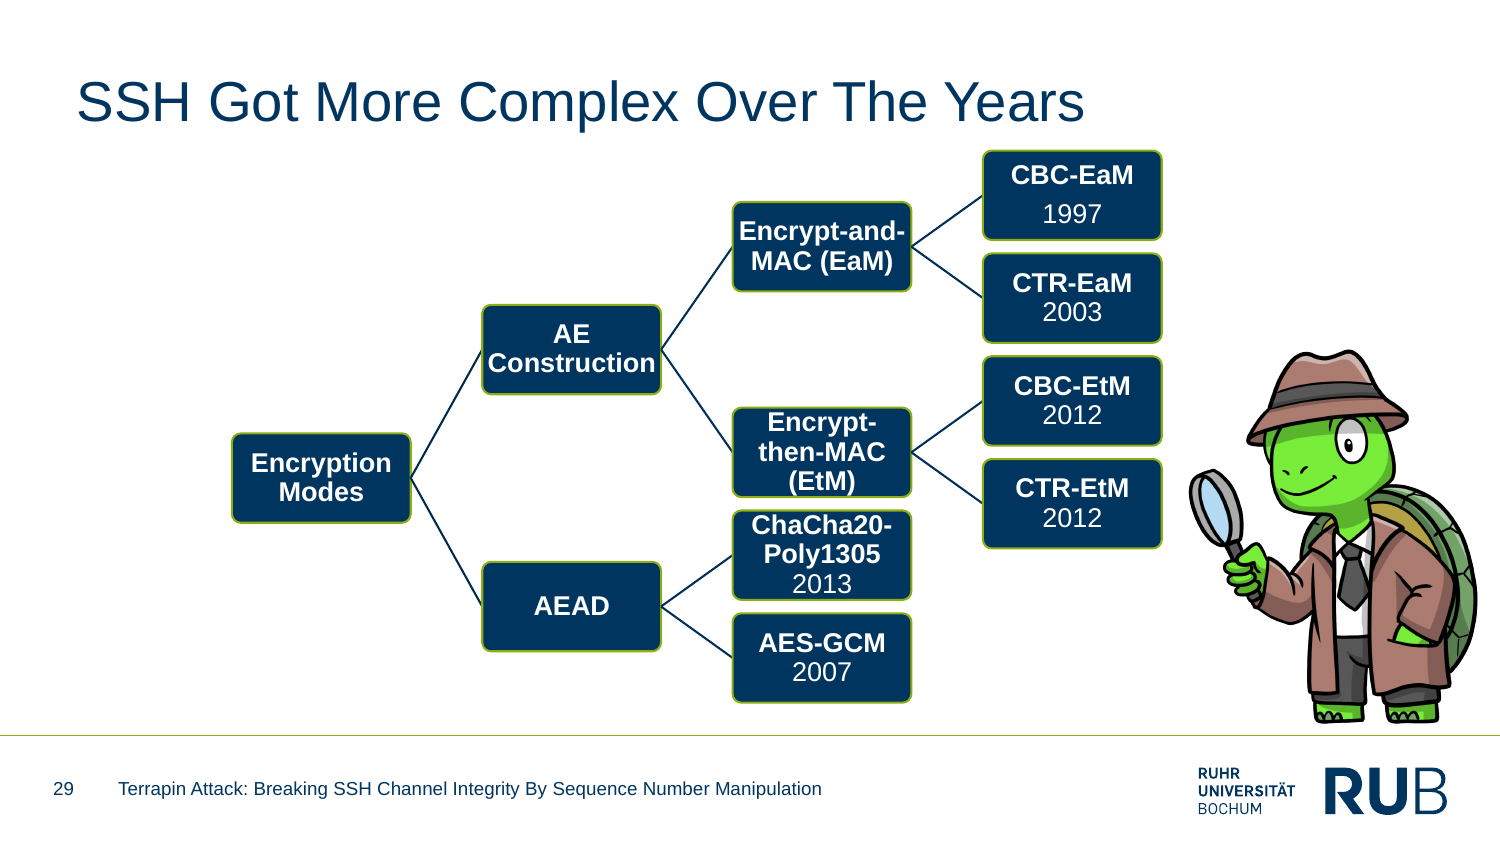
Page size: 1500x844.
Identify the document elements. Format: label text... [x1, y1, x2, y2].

text_box AES-GCM 2007 [731, 612, 913, 704]
text_box Encrypt-then-MAC (EtM) [731, 406, 913, 499]
text_box [660, 555, 731, 606]
text_box CBC-EtM 2012 [981, 355, 1080, 447]
text_box [660, 247, 731, 349]
text_box AEAD [481, 560, 663, 653]
text_box Encryption Modes [230, 432, 412, 524]
text_box [409, 349, 481, 478]
title SSH Got More Complex Over The Years [76, 64, 1317, 142]
text_box [910, 451, 981, 504]
text_box CBC-EaM 1997 [981, 149, 1163, 242]
text_box CTR-EaM 2003 [981, 252, 1163, 344]
text_box AE Construction [481, 303, 663, 396]
footer Terrapin Attack: Breaking SSH Channel Integrity By Sequence Number Manipulation [118, 779, 1080, 798]
text_box CTR-EtM 2012 [981, 458, 1080, 550]
text_box [910, 195, 981, 247]
text_box [910, 401, 981, 452]
text_box Encrypt-and-MAC (EaM) [731, 200, 913, 293]
text_box [910, 245, 981, 298]
text_box ChaCha20-Poly1305 2013 [731, 509, 913, 601]
text_box [660, 348, 731, 452]
text_box [660, 605, 731, 659]
slide_number 29 [53, 779, 95, 798]
picture [1080, 268, 1500, 809]
text_box [409, 477, 481, 607]
